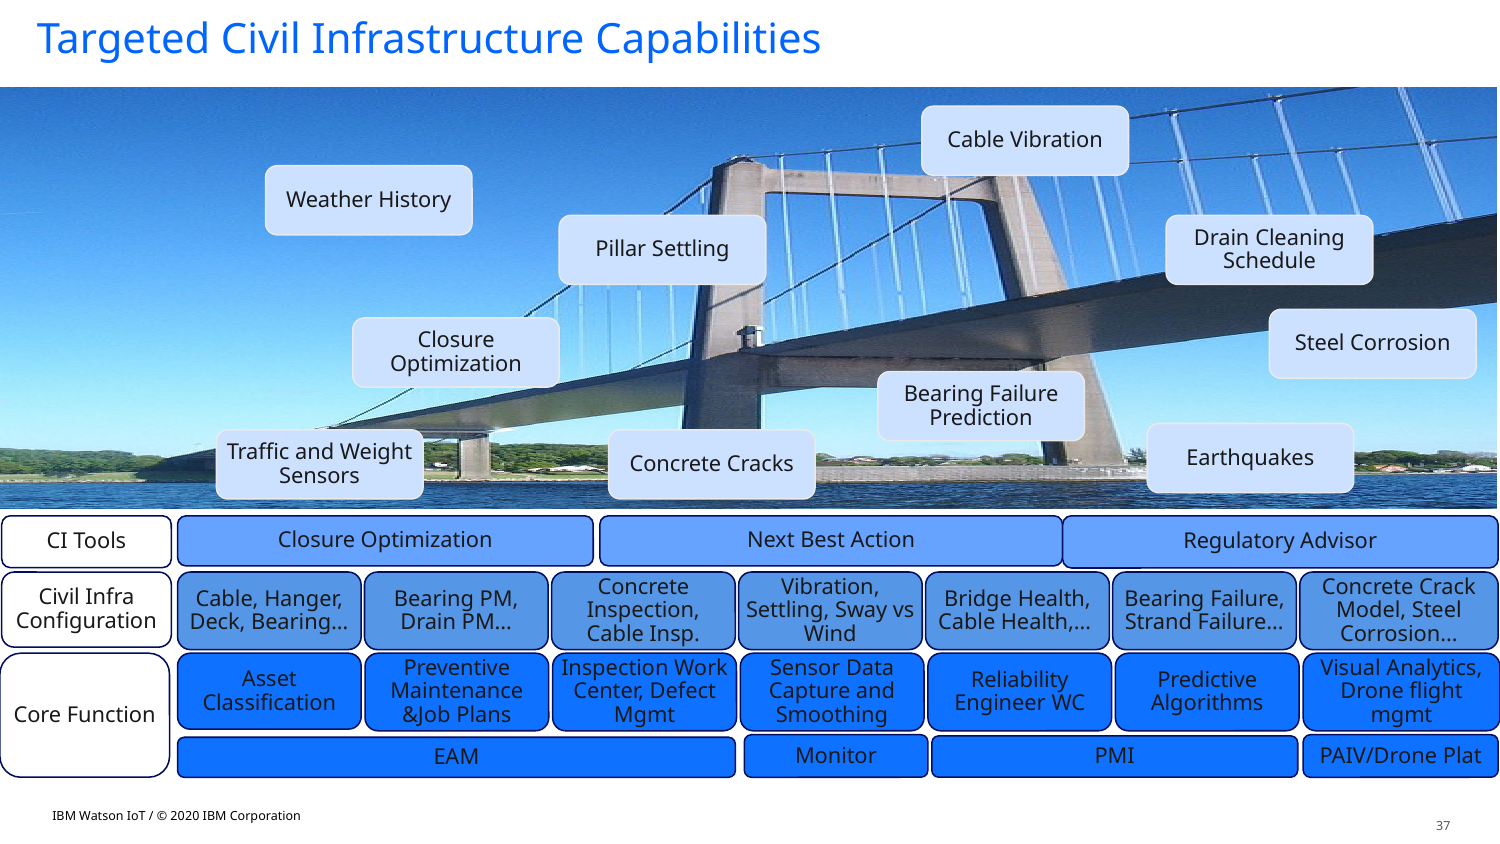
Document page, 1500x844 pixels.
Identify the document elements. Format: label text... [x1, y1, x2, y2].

text_box Civil Infra Configuration [1, 572, 172, 648]
text_box Concrete Crack Model, Steel Corrosion… [1299, 572, 1499, 650]
text_box Preventive Maintenance &Job Plans [365, 653, 549, 731]
text_box Regulatory Advisor [1062, 517, 1499, 568]
picture [0, 87, 1498, 509]
text_box Vibration, Settling, Sway vs Wind [738, 572, 923, 650]
text_box CI Tools [1, 518, 172, 568]
text_box Reliability Engineer WC [927, 653, 1112, 731]
text_box Inspection Work Center, Defect Mgmt [552, 653, 737, 731]
text_box Bearing Failure, Strand Failure… [1112, 572, 1297, 650]
text_box PMI [931, 735, 1298, 778]
text_box Cable, Hanger, Deck, Bearing… [177, 572, 362, 650]
text_box Sensor Data Capture and Smoothing [740, 653, 925, 731]
text_box Bridge Health, Cable Health,… [925, 572, 1110, 650]
text_box Monitor [744, 734, 928, 778]
text_box Core Function [0, 653, 170, 778]
text_box PAIV/Drone Plat [1303, 734, 1499, 778]
text_box Closure Optimization [177, 518, 594, 566]
text_box Concrete Inspection, Cable Insp. [551, 572, 736, 650]
text_box Asset Classification [177, 653, 362, 730]
text_box Next Best Action [599, 518, 1063, 566]
text_box IBM Watson IoT / © 2020 IBM Corporation [37, 801, 1088, 824]
text_box Targeted Civil Infrastructure Capabilities [36, 11, 1463, 66]
text_box Bearing PM, Drain PM… [364, 572, 549, 650]
text_box Visual Analytics, Drone flight mgmt [1303, 653, 1500, 731]
text_box EAM [177, 737, 736, 778]
text_box Predictive Algorithms [1115, 653, 1300, 731]
text_box 37 [1421, 810, 1486, 844]
